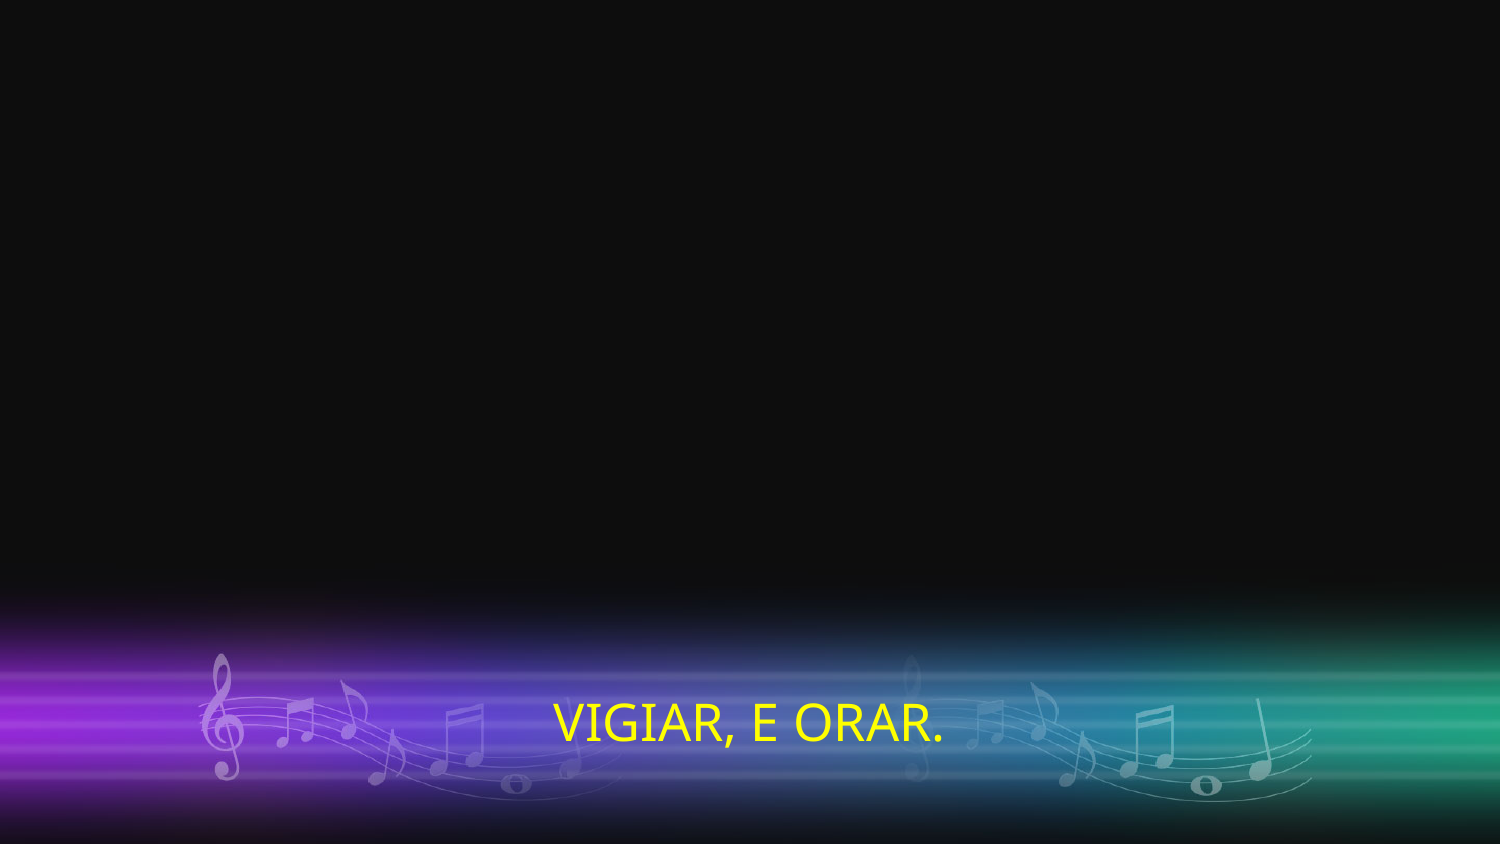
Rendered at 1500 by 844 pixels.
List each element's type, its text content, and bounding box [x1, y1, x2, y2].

text_box VIGIAR, E ORAR. [374, 682, 1125, 760]
picture [0, 0, 1500, 844]
